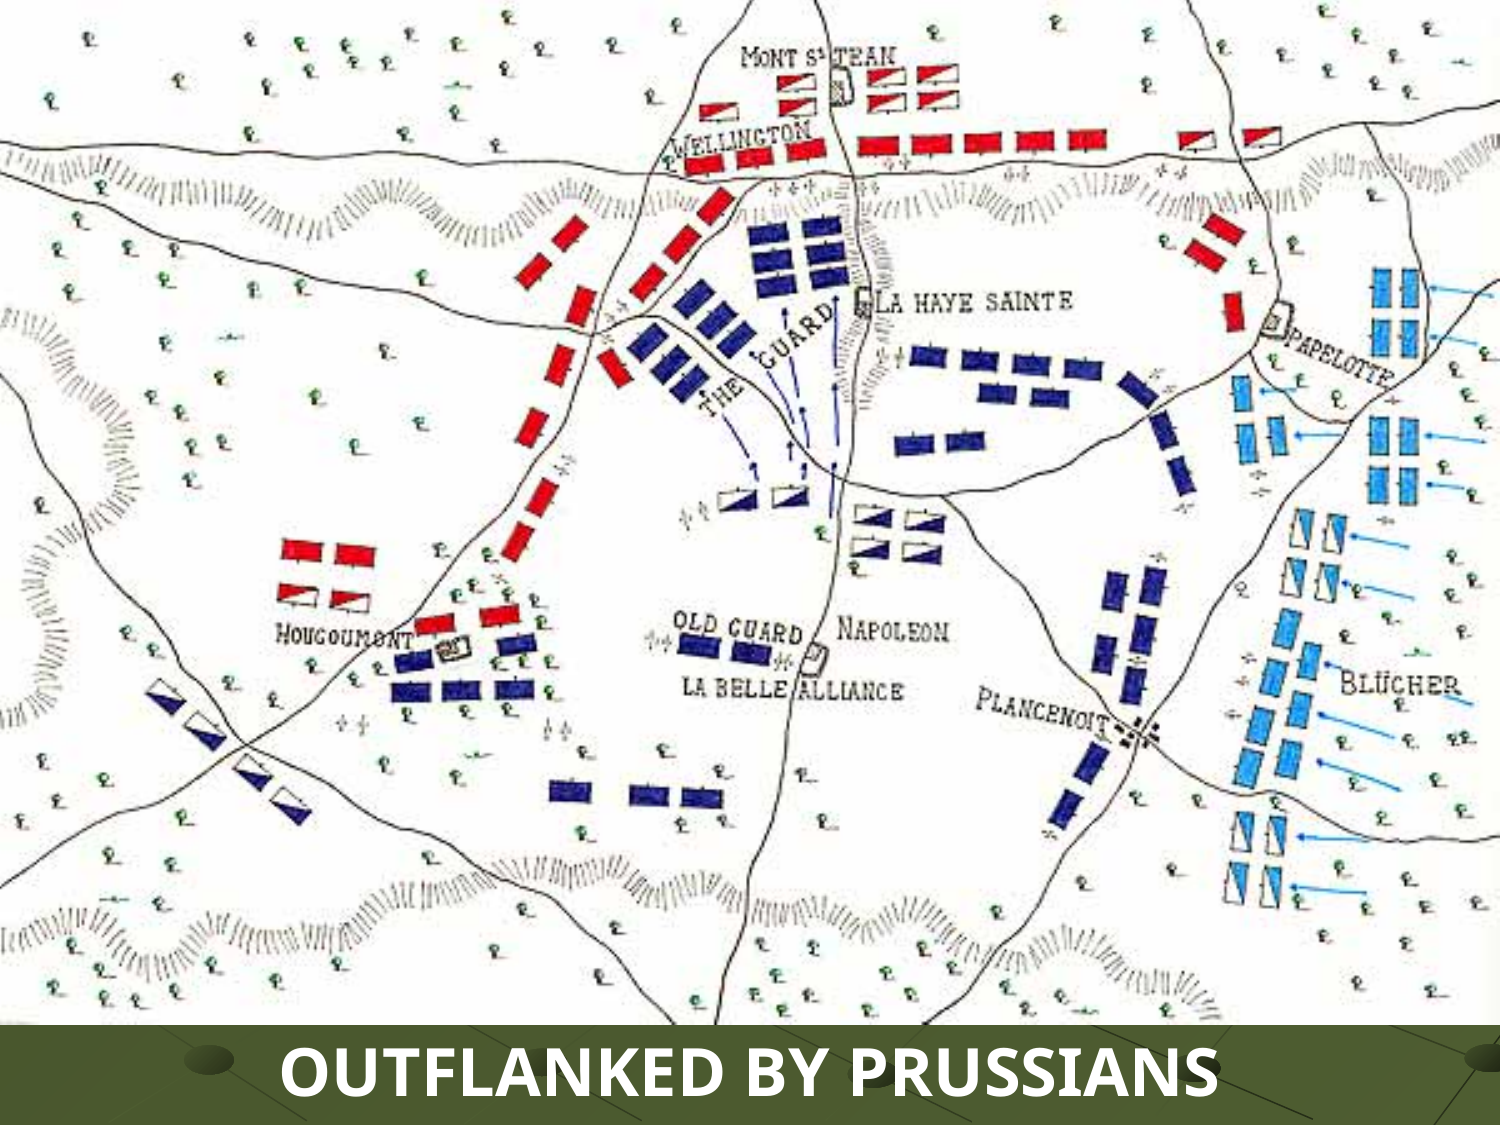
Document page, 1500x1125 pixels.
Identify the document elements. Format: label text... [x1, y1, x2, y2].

list OUTFLANKED BY PRUSSIANS [74, 1032, 1426, 1125]
picture [0, 0, 1500, 1025]
